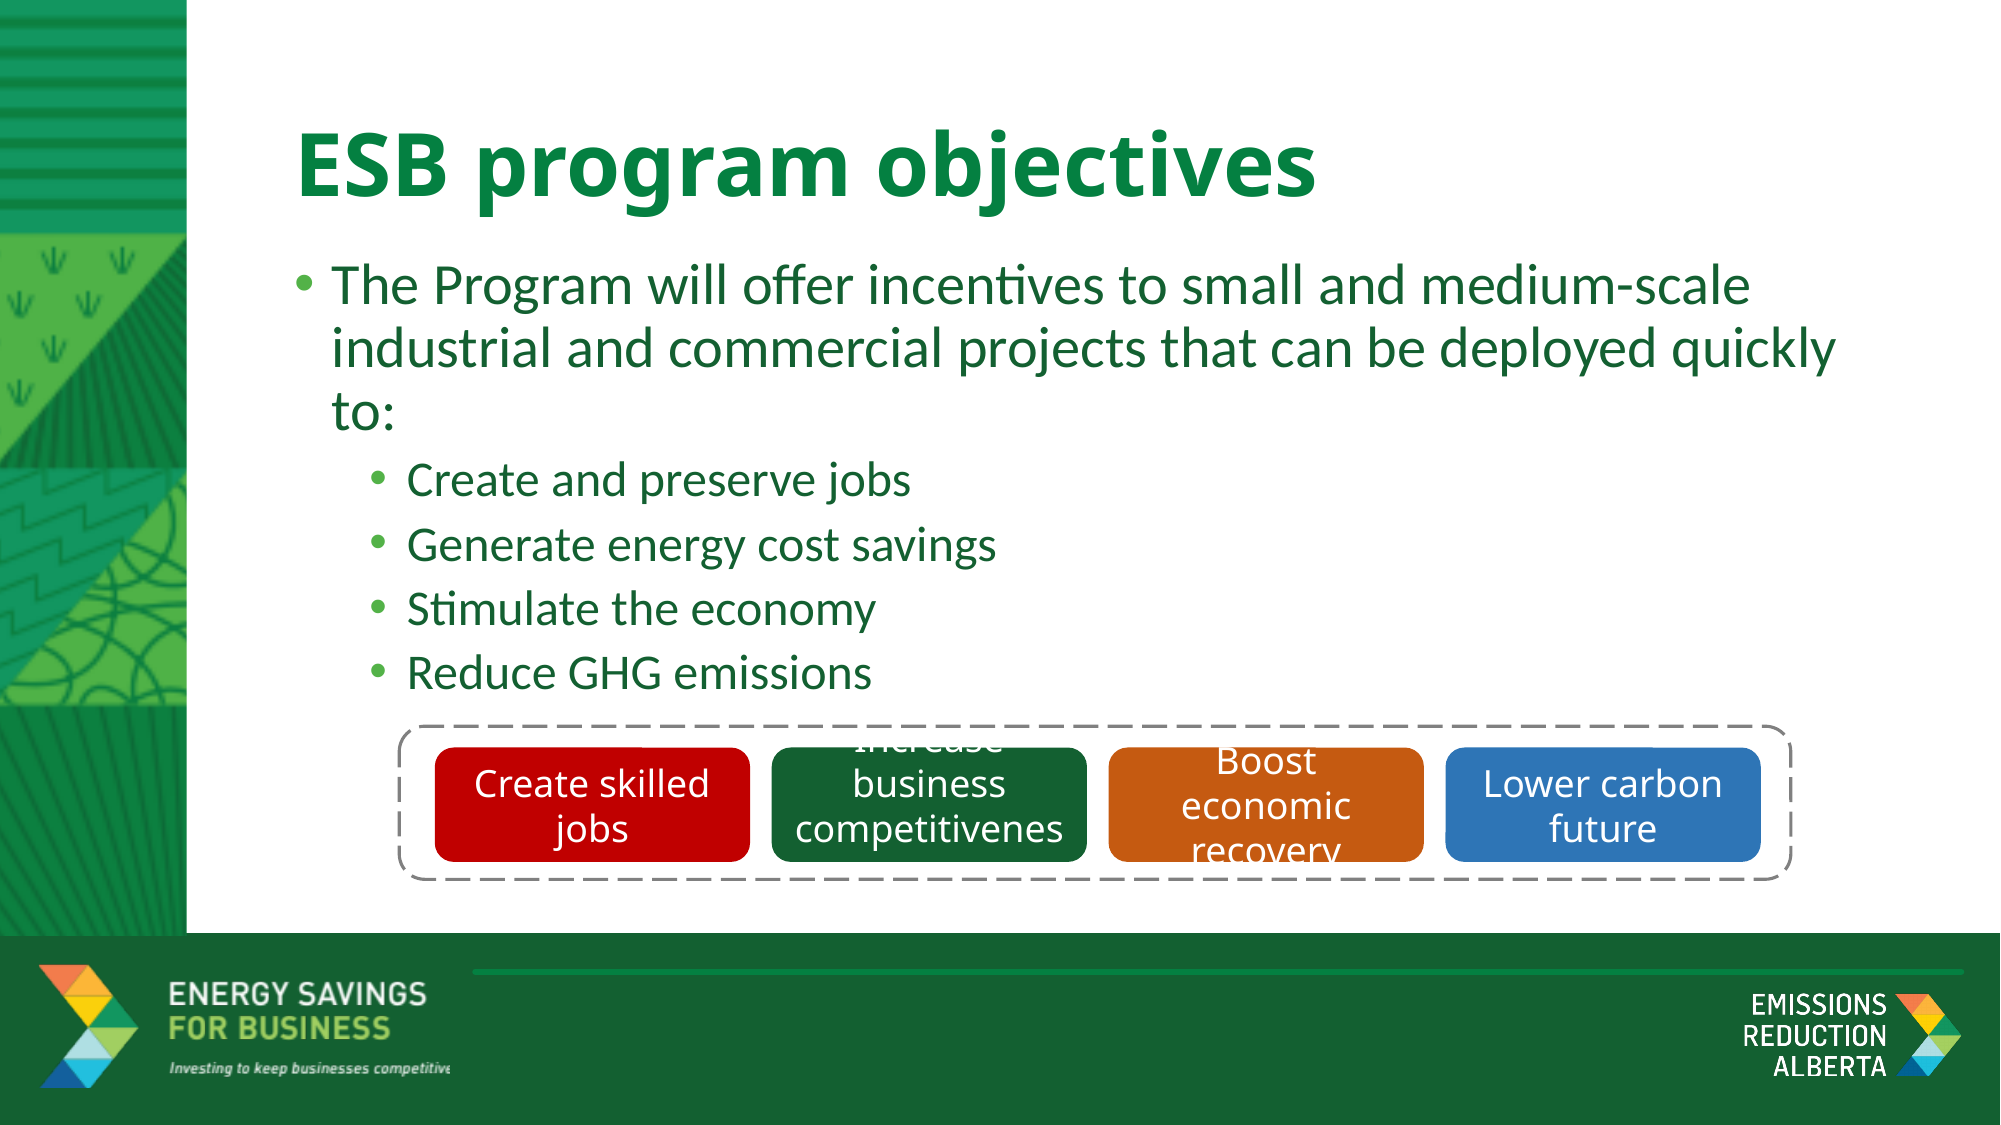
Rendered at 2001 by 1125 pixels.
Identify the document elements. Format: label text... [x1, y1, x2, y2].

title ESB program objectives [279, 59, 1863, 247]
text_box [399, 726, 1791, 880]
list The Program will offer incentives to small and medium-scale industrial and commercial projects that can be deployed quickly to: Create and preserve jobs Generate energy cost savings Stimulate the economy Reduce GHG emissions [279, 247, 1863, 836]
